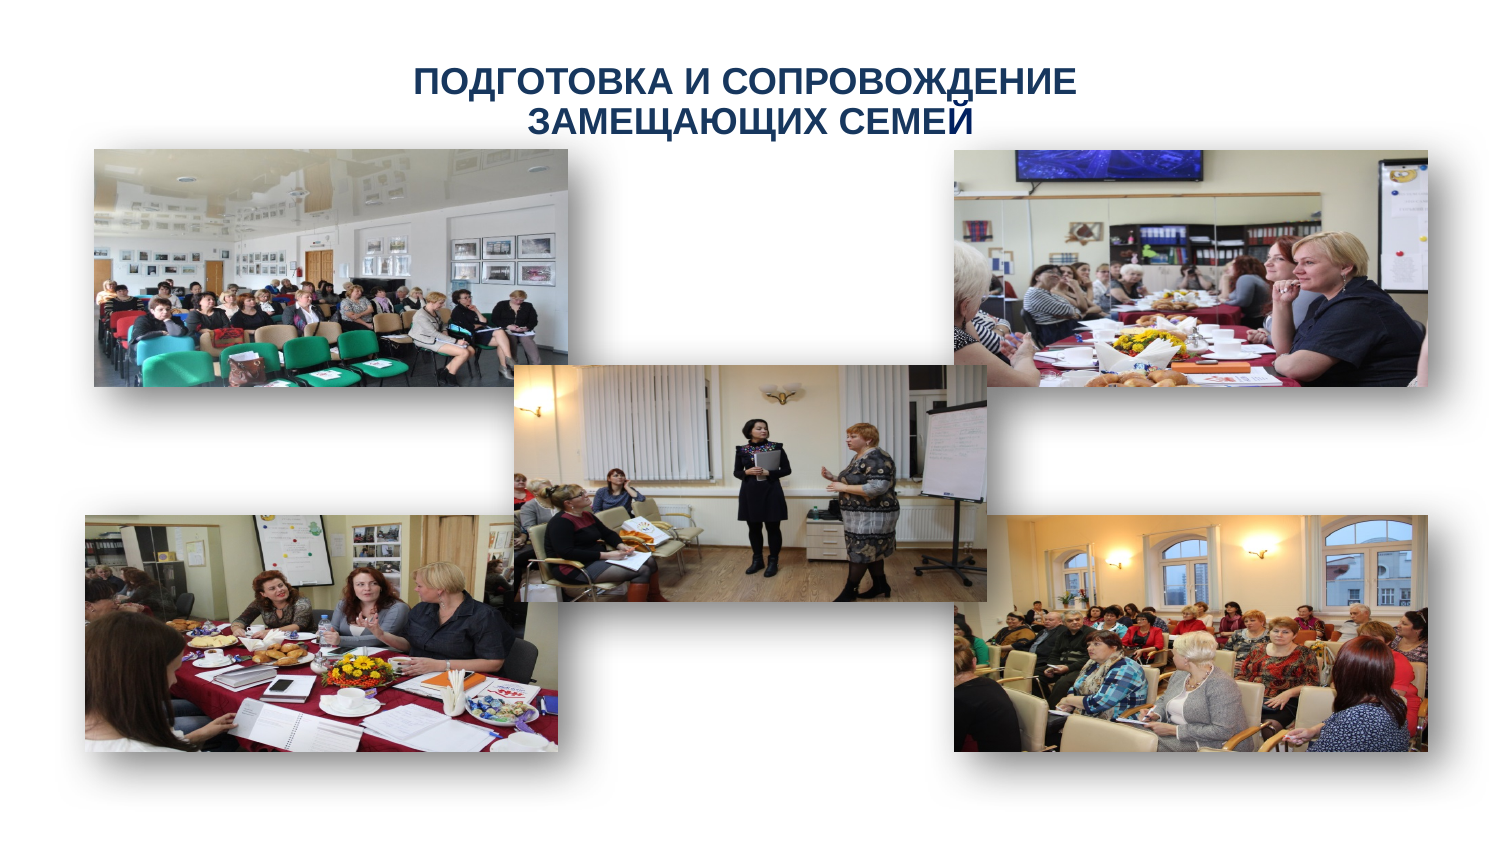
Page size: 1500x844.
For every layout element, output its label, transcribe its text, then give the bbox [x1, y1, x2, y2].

picture [84, 149, 1428, 752]
text_box ПОДГОТОВКА И СОПРОВОЖДЕНИЕ ЗАМЕЩАЮЩИХ СЕМЕЙ [88, 56, 1413, 134]
